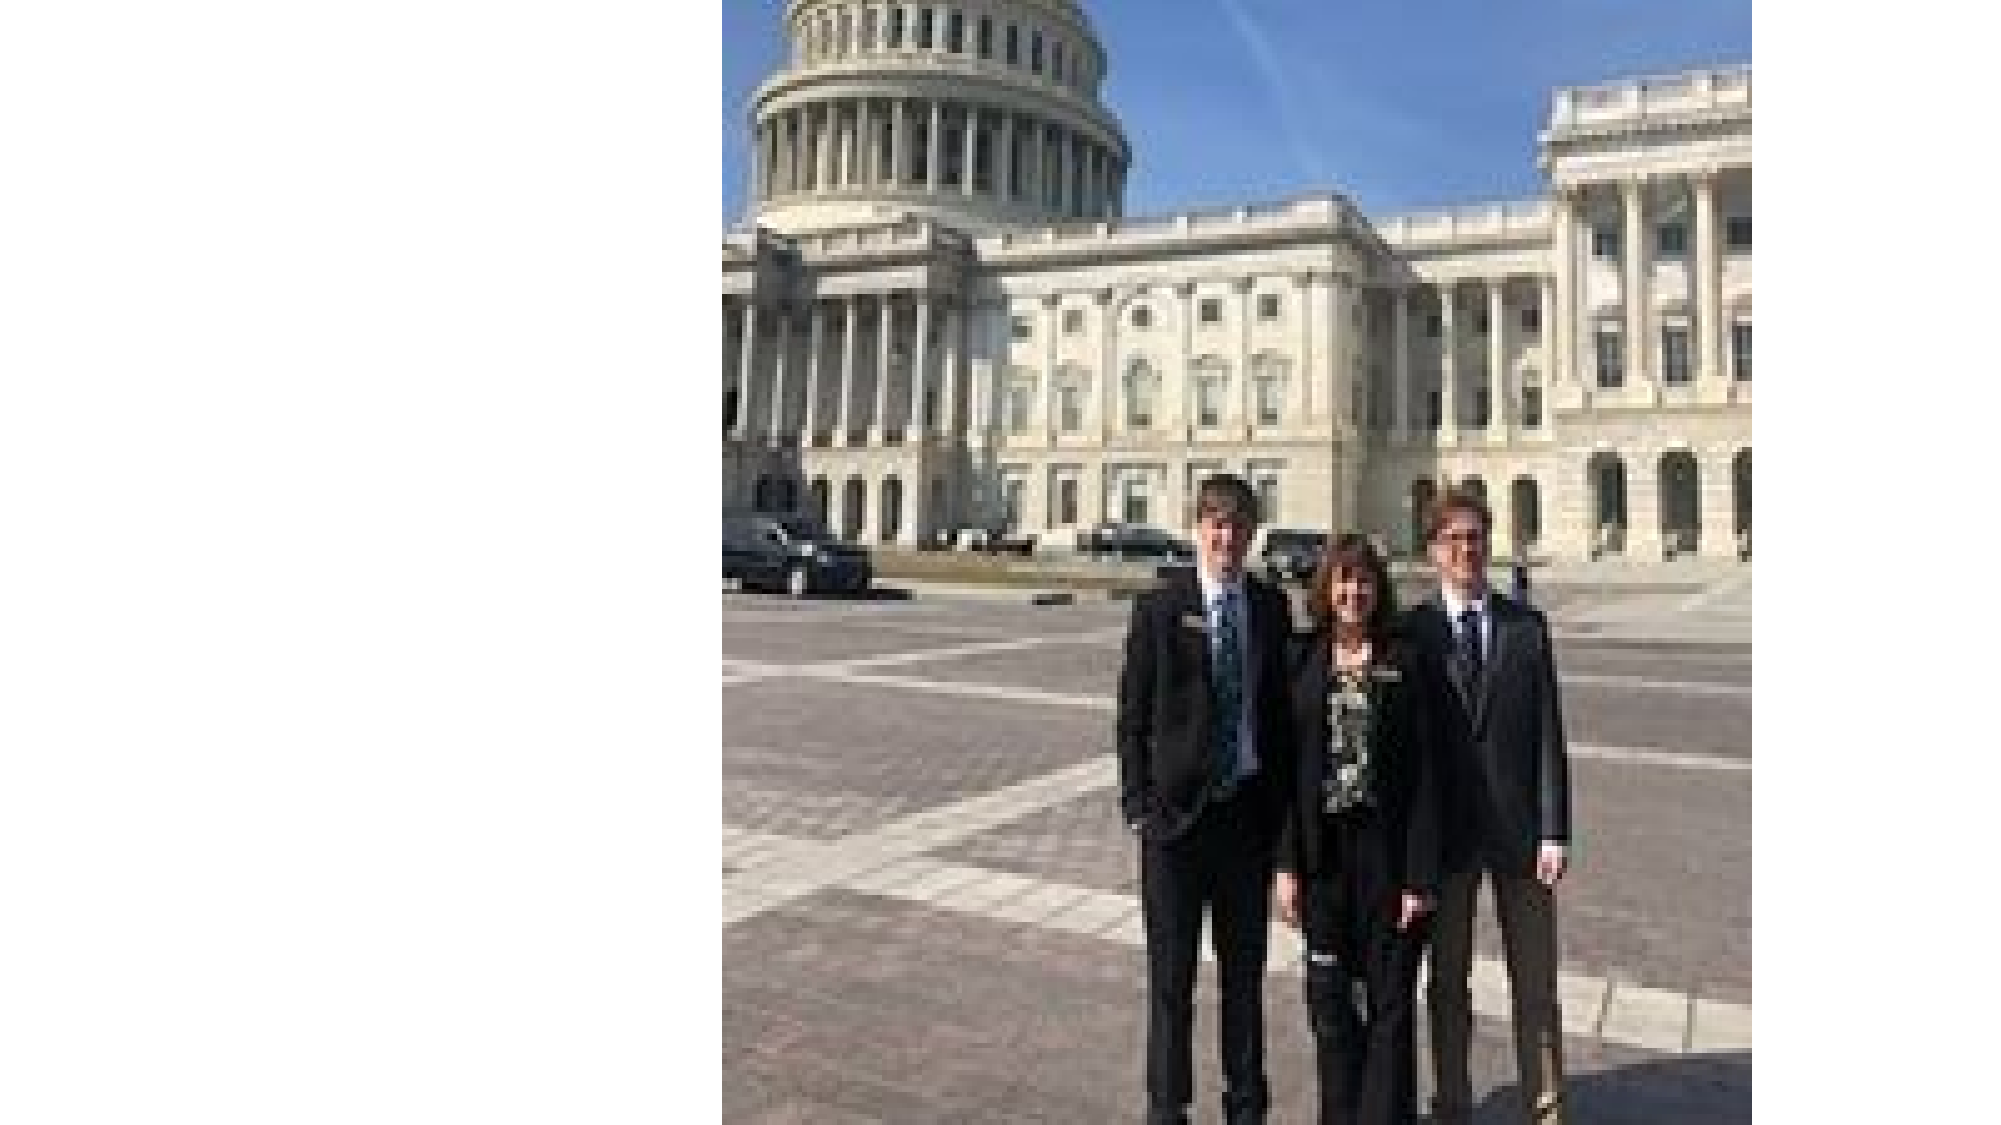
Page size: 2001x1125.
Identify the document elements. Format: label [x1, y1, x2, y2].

picture [722, 0, 1752, 1125]
